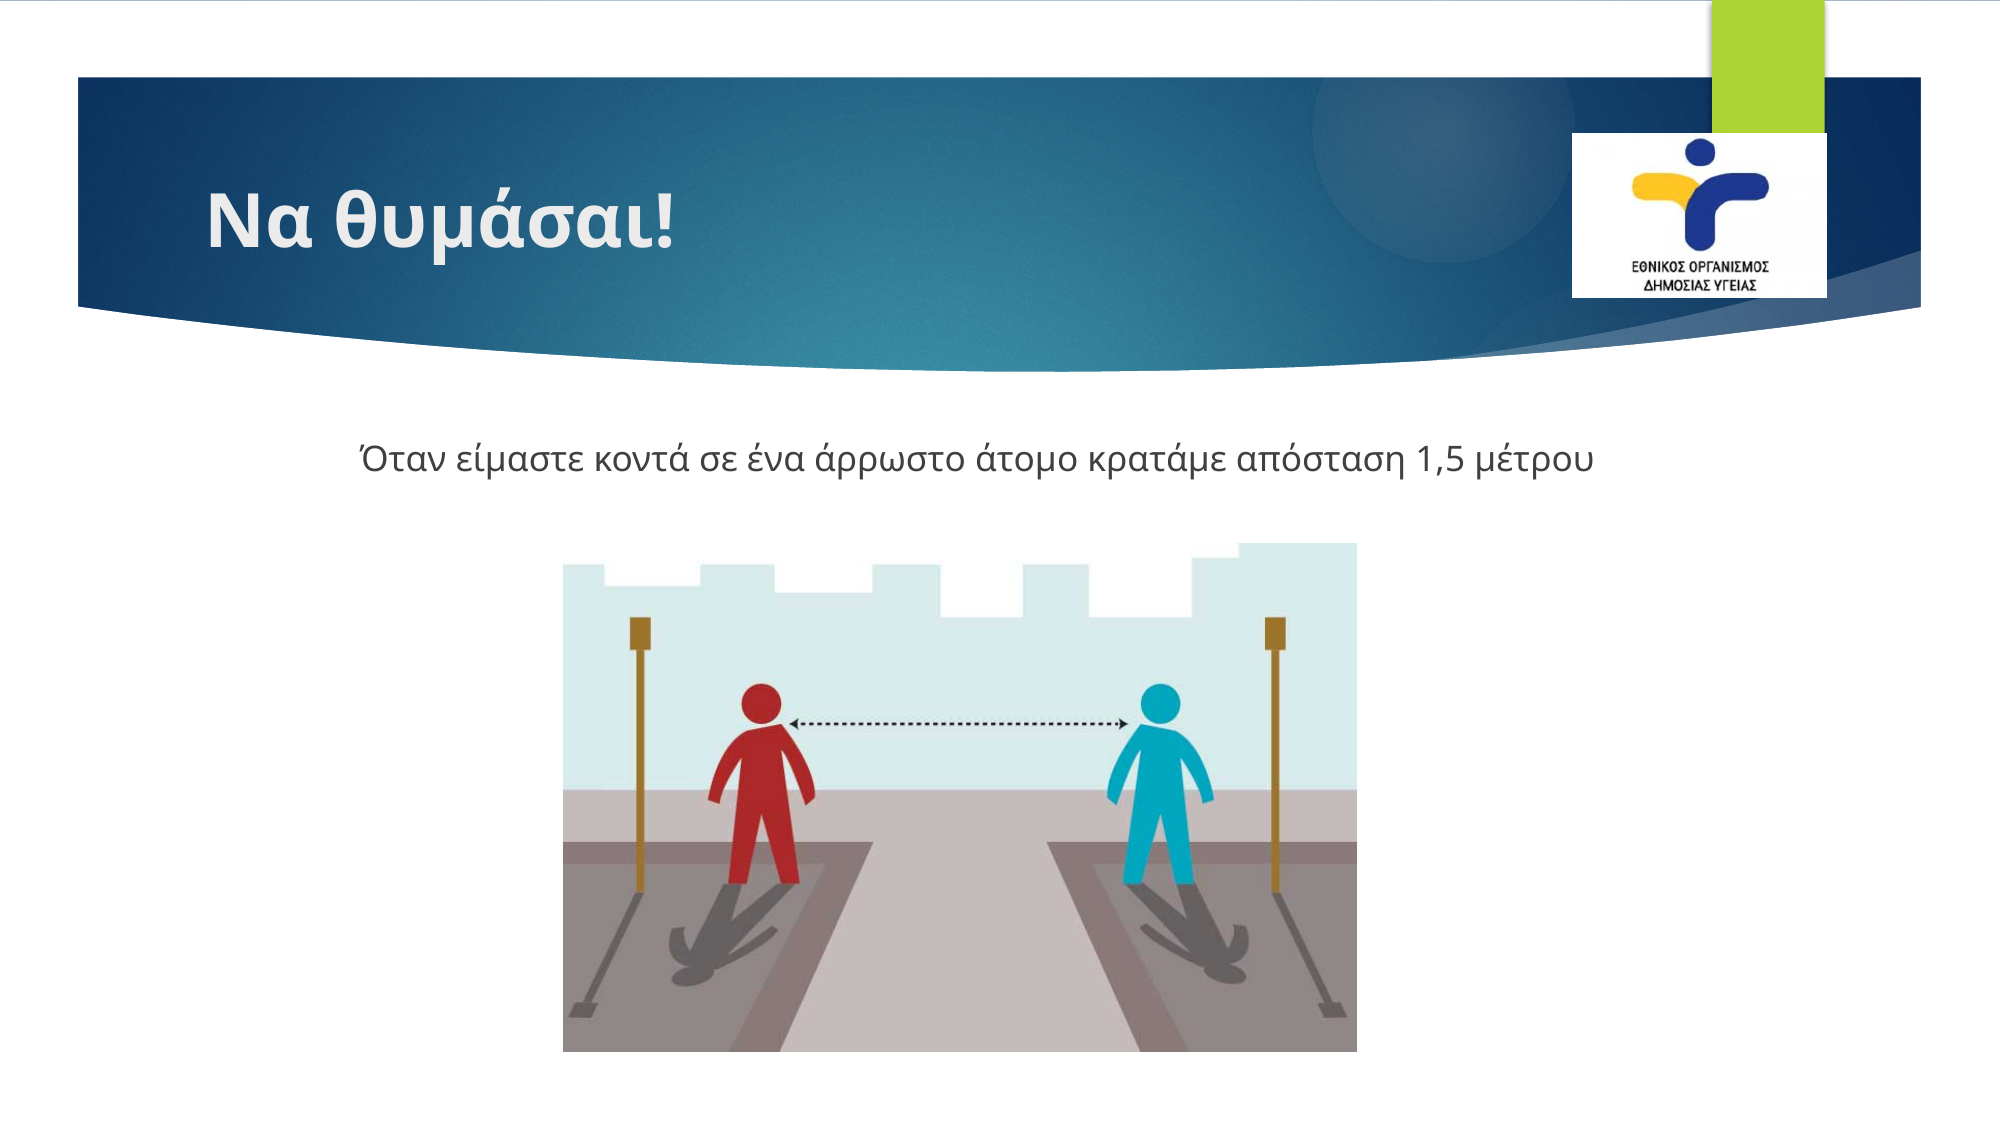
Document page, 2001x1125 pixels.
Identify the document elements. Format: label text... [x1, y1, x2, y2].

title Να θυμάσαι! [189, 159, 1566, 276]
picture [563, 543, 1357, 1053]
picture [1571, 133, 1827, 298]
list Όταν είμαστε κοντά σε ένα άρρωστο άτομο κρατάμε απόσταση 1,5 μέτρου [344, 428, 1684, 524]
